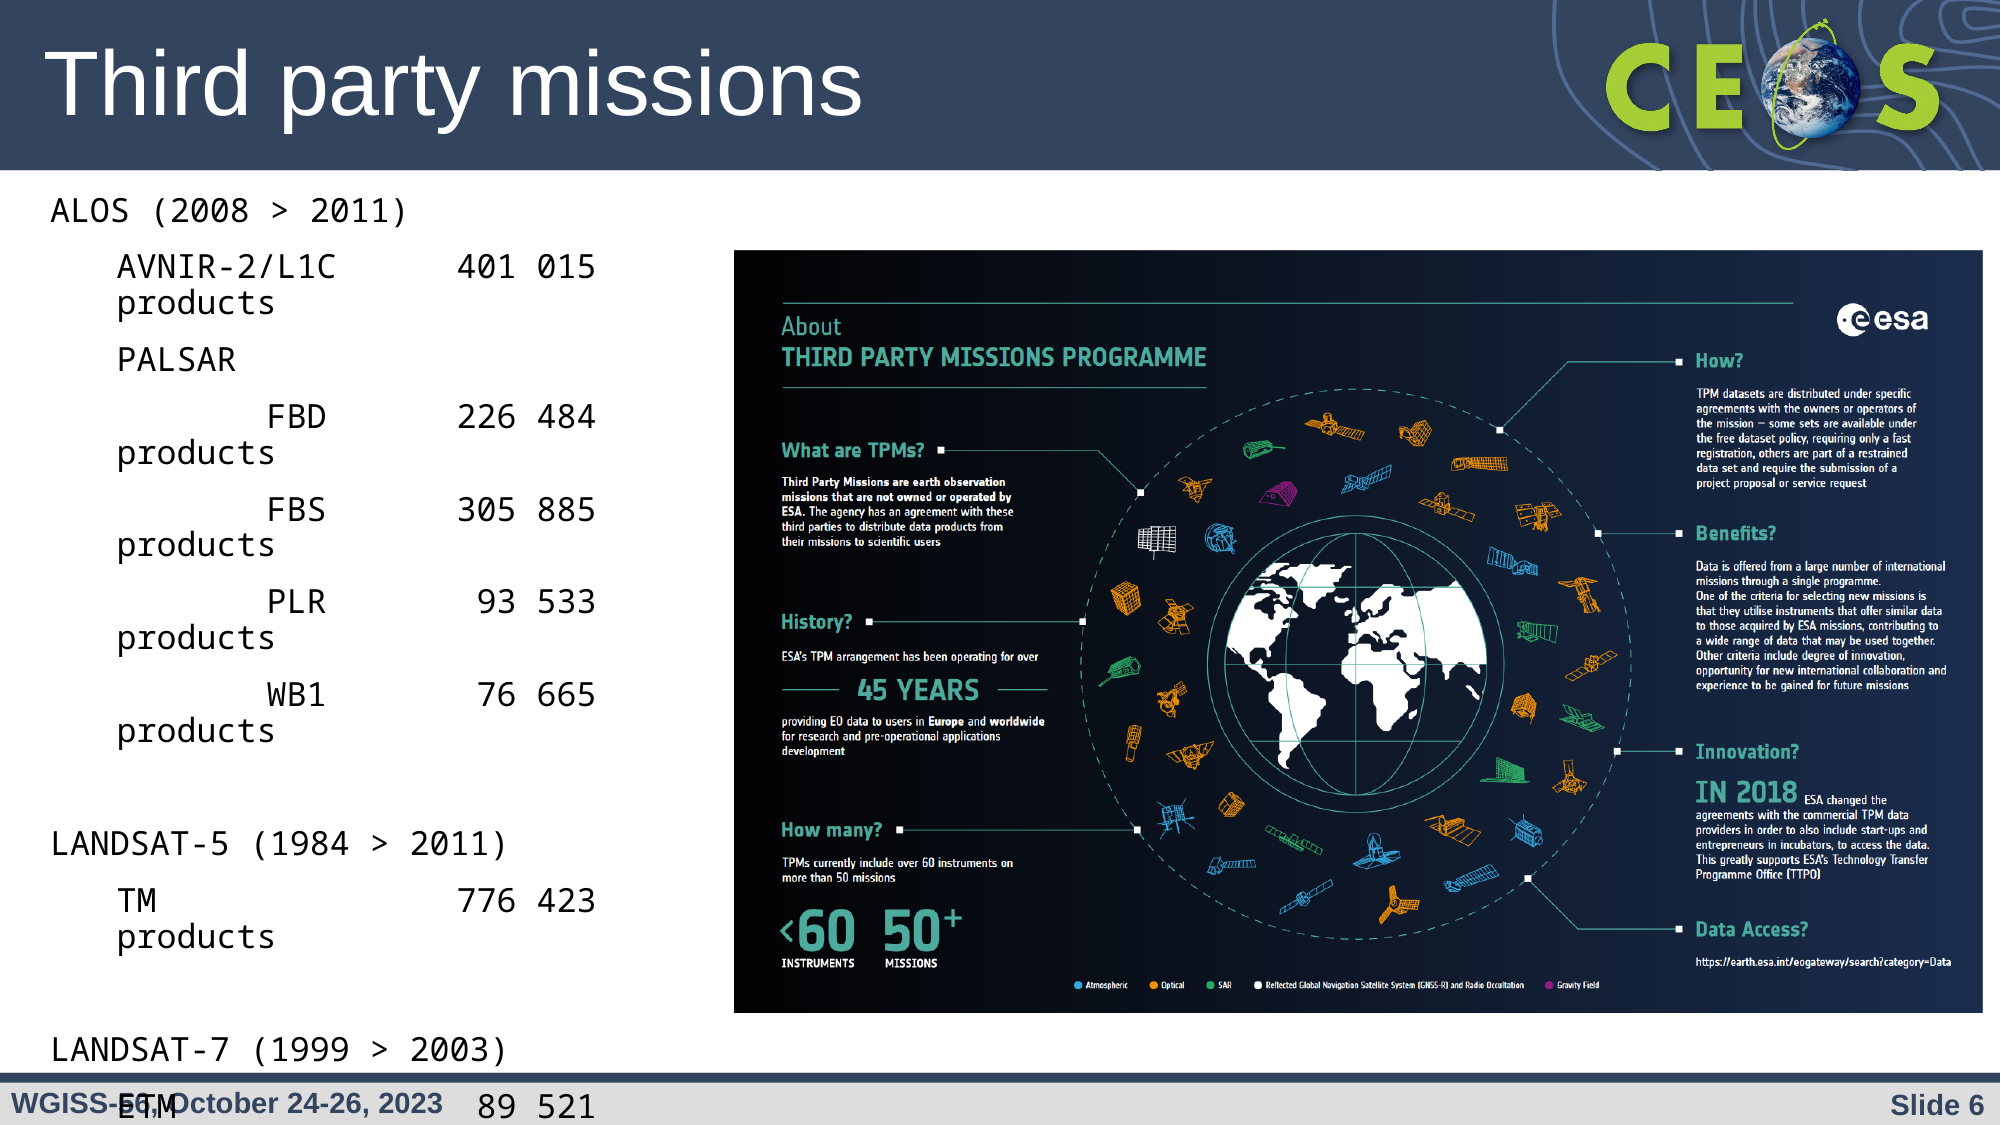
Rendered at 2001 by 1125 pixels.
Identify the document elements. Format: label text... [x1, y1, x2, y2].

title Third party missions [28, 28, 1569, 157]
list ALOS (2008 > 2011) AVNIR-2/L1C 401 015 products PALSAR FBD 226 484 products FBS 305 885 products PLR 93 533 products WB1 76 665 products LANDSAT-5 (1984 > 2011) TM 776 423 products LANDSAT-7 (1999 > 2003) ETM 89 521 products [26, 185, 715, 1057]
picture [734, 250, 1983, 1014]
picture [1552, 0, 2000, 171]
